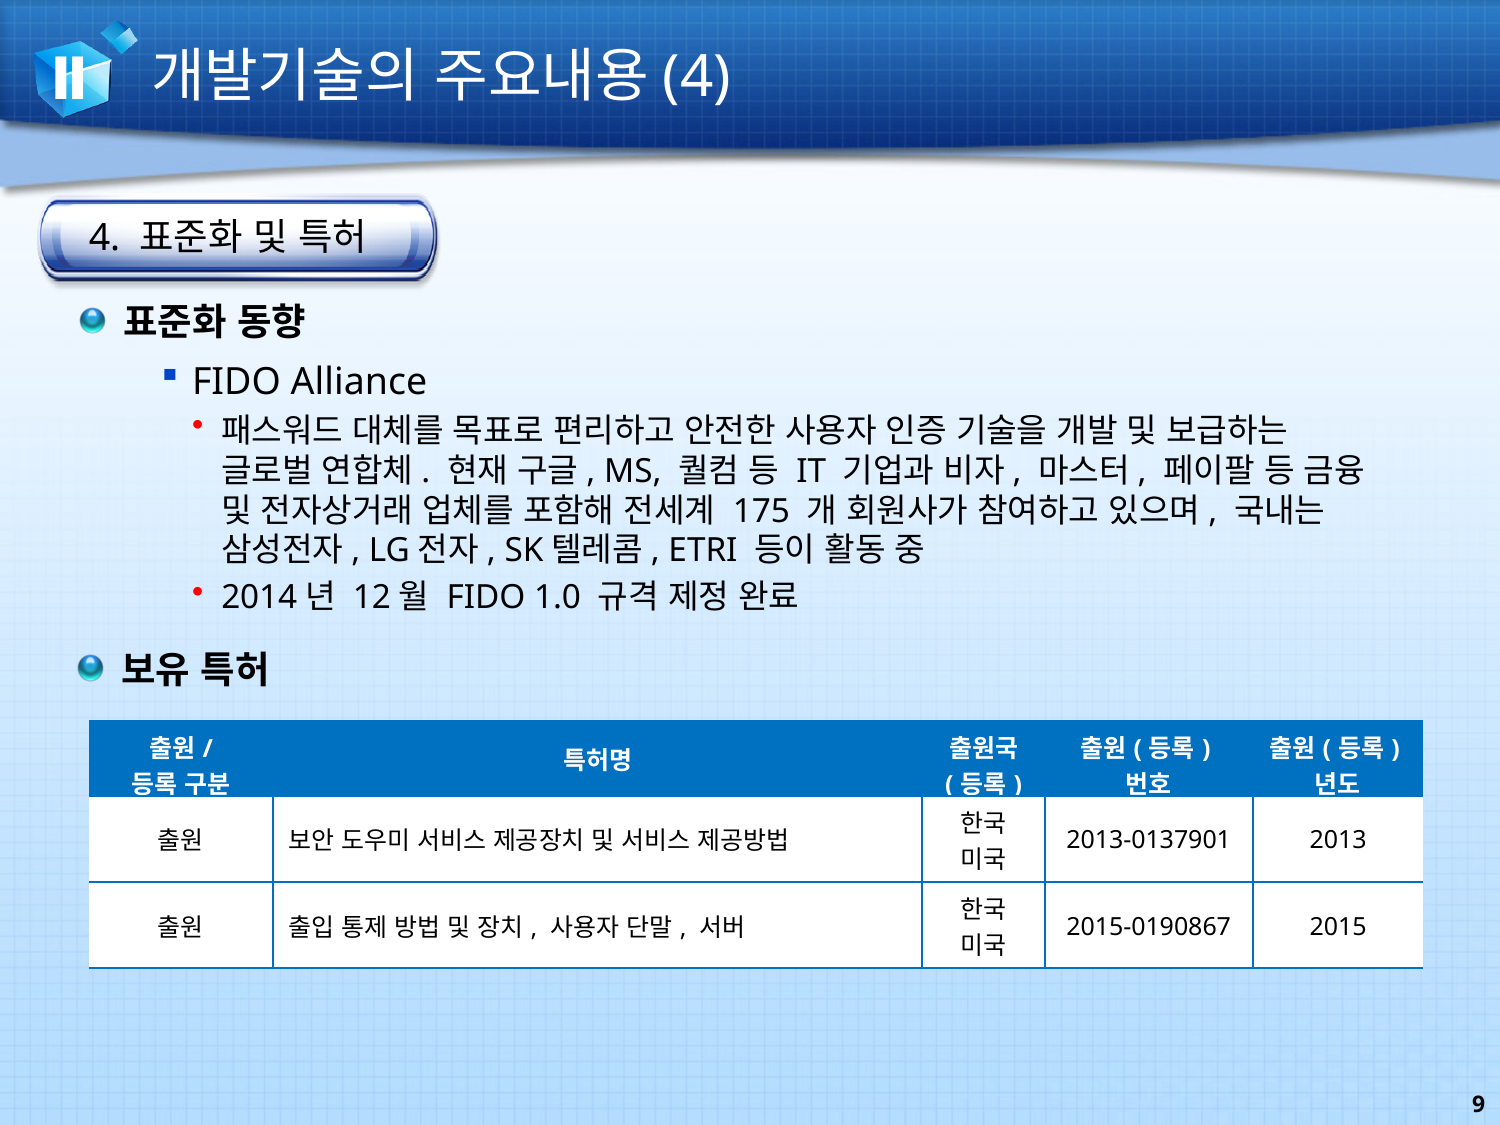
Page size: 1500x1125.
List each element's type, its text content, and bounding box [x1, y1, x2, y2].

table_cell 한국 미국 [923, 883, 1044, 967]
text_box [30, 15, 142, 122]
text_box 개발기술의 주요내용(4) [136, 8, 938, 137]
table_cell 2013-0137901 [1046, 797, 1252, 881]
text_box 보유 특허 [62, 638, 1422, 698]
table_header 출원(등록)년도 [1254, 722, 1423, 795]
table_header 출원/ 등록 구분 [89, 722, 272, 795]
table_cell 2013 [1254, 797, 1423, 881]
table_cell 출원 [89, 797, 272, 881]
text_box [29, 182, 458, 303]
table_header 출원(등록)번호 [1046, 722, 1252, 795]
text_box 표준화 동향 [64, 290, 1424, 351]
table_cell 보안 도우미 서비스 제공장치 및 서비스 제공방법 [274, 797, 921, 881]
table_header 출원국 (등록) [923, 722, 1044, 795]
table_cell 한국 미국 [923, 797, 1044, 881]
table_header 특허명 [274, 722, 921, 795]
text_box FIDO Alliance 패스워드 대체를 목표로 편리하고 안전한 사용자 인증 기술을 개발 및 보급하는 글로벌 연합체. 현재 구글, MS, 퀄컴 등 IT 기업과 비자, 마스터, 페이팔 등 금융 및 전자상거래 업체를 포함해 전세계 175 개 회원사가 참여하고 있으며, 국내는 삼성전자, LG전자, SK텔레콤, ETRI 등이 활동 중 2014년 12월 FIDO 1.0 규격 제정 완료 [88, 351, 1400, 617]
picture [0, 0, 1500, 1125]
table_cell 출원 [89, 883, 272, 967]
table_cell 출입 통제 방법 및 장치, 사용자 단말, 서버 [274, 883, 921, 967]
table_cell 2015 [1254, 883, 1423, 967]
table_cell 2015-0190867 [1046, 883, 1252, 967]
